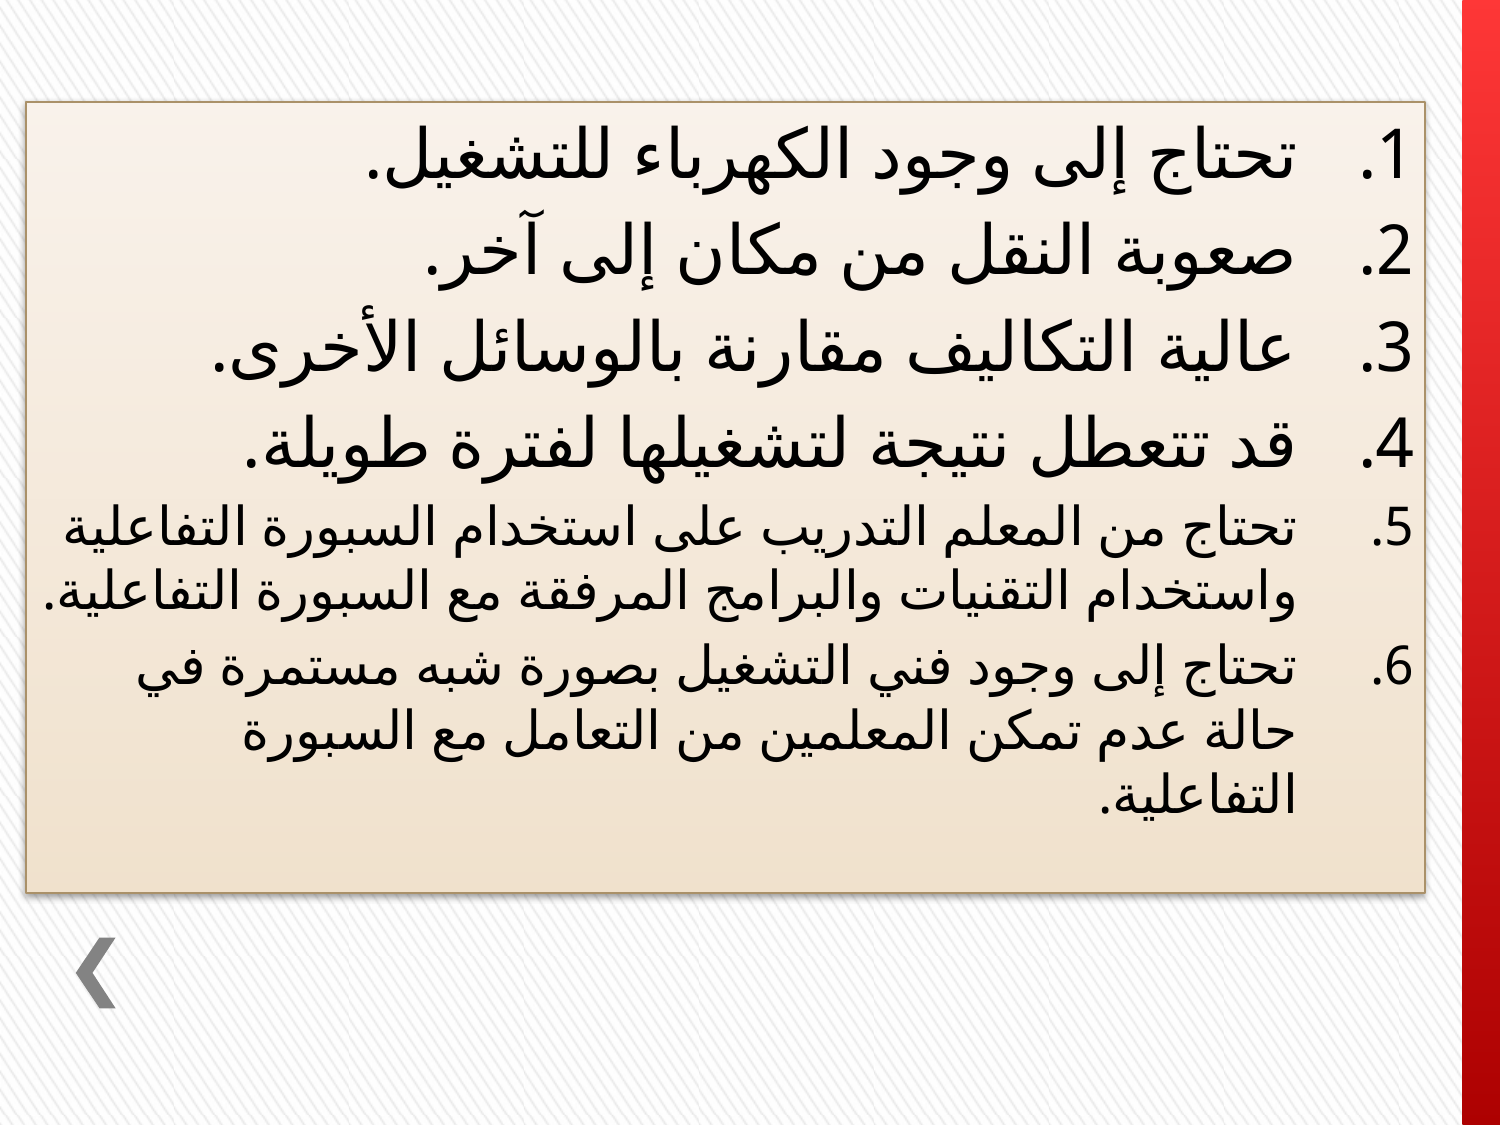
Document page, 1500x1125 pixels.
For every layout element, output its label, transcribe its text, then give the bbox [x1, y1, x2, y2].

text_box تحتاج إلى وجود الكهرباء للتشغيل. صعوبة النقل من مكان إلى آخر. عالية التكاليف مقارنة بالوسائل الأخرى. قد تتعطل نتيجة لتشغيلها لفترة طويلة. تحتاج من المعلم التدريب على استخدام السبورة التفاعلية واستخدام التقنيات والبرامج المرفقة مع السبورة التفاعلية. تحتاج إلى وجود فني التشغيل بصورة شبه مستمرة في حالة عدم تمكن المعلمين من التعامل مع السبورة التفاعلية. [25, 101, 1426, 894]
